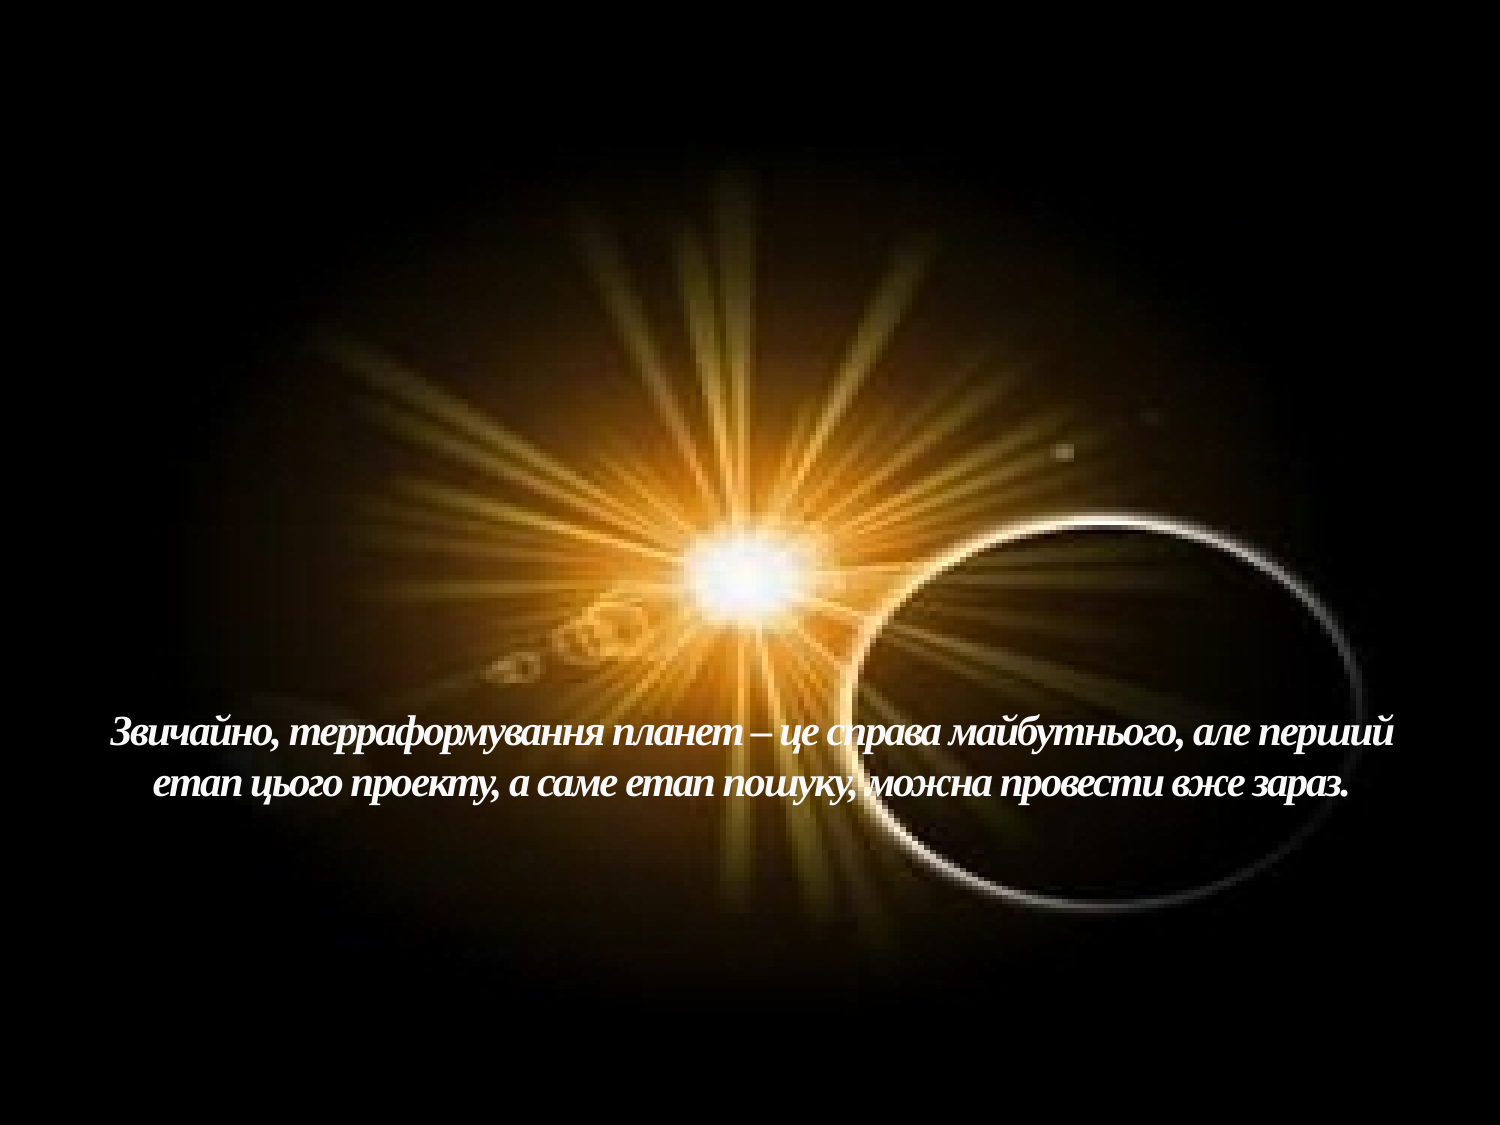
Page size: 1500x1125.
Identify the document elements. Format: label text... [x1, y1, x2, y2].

title Звичайно, терраформування планет – це справа майбутнього, але перший етап цього проекту, а саме етап пошуку, можна провести вже зараз. [76, 656, 1427, 857]
picture [0, 0, 1500, 1125]
